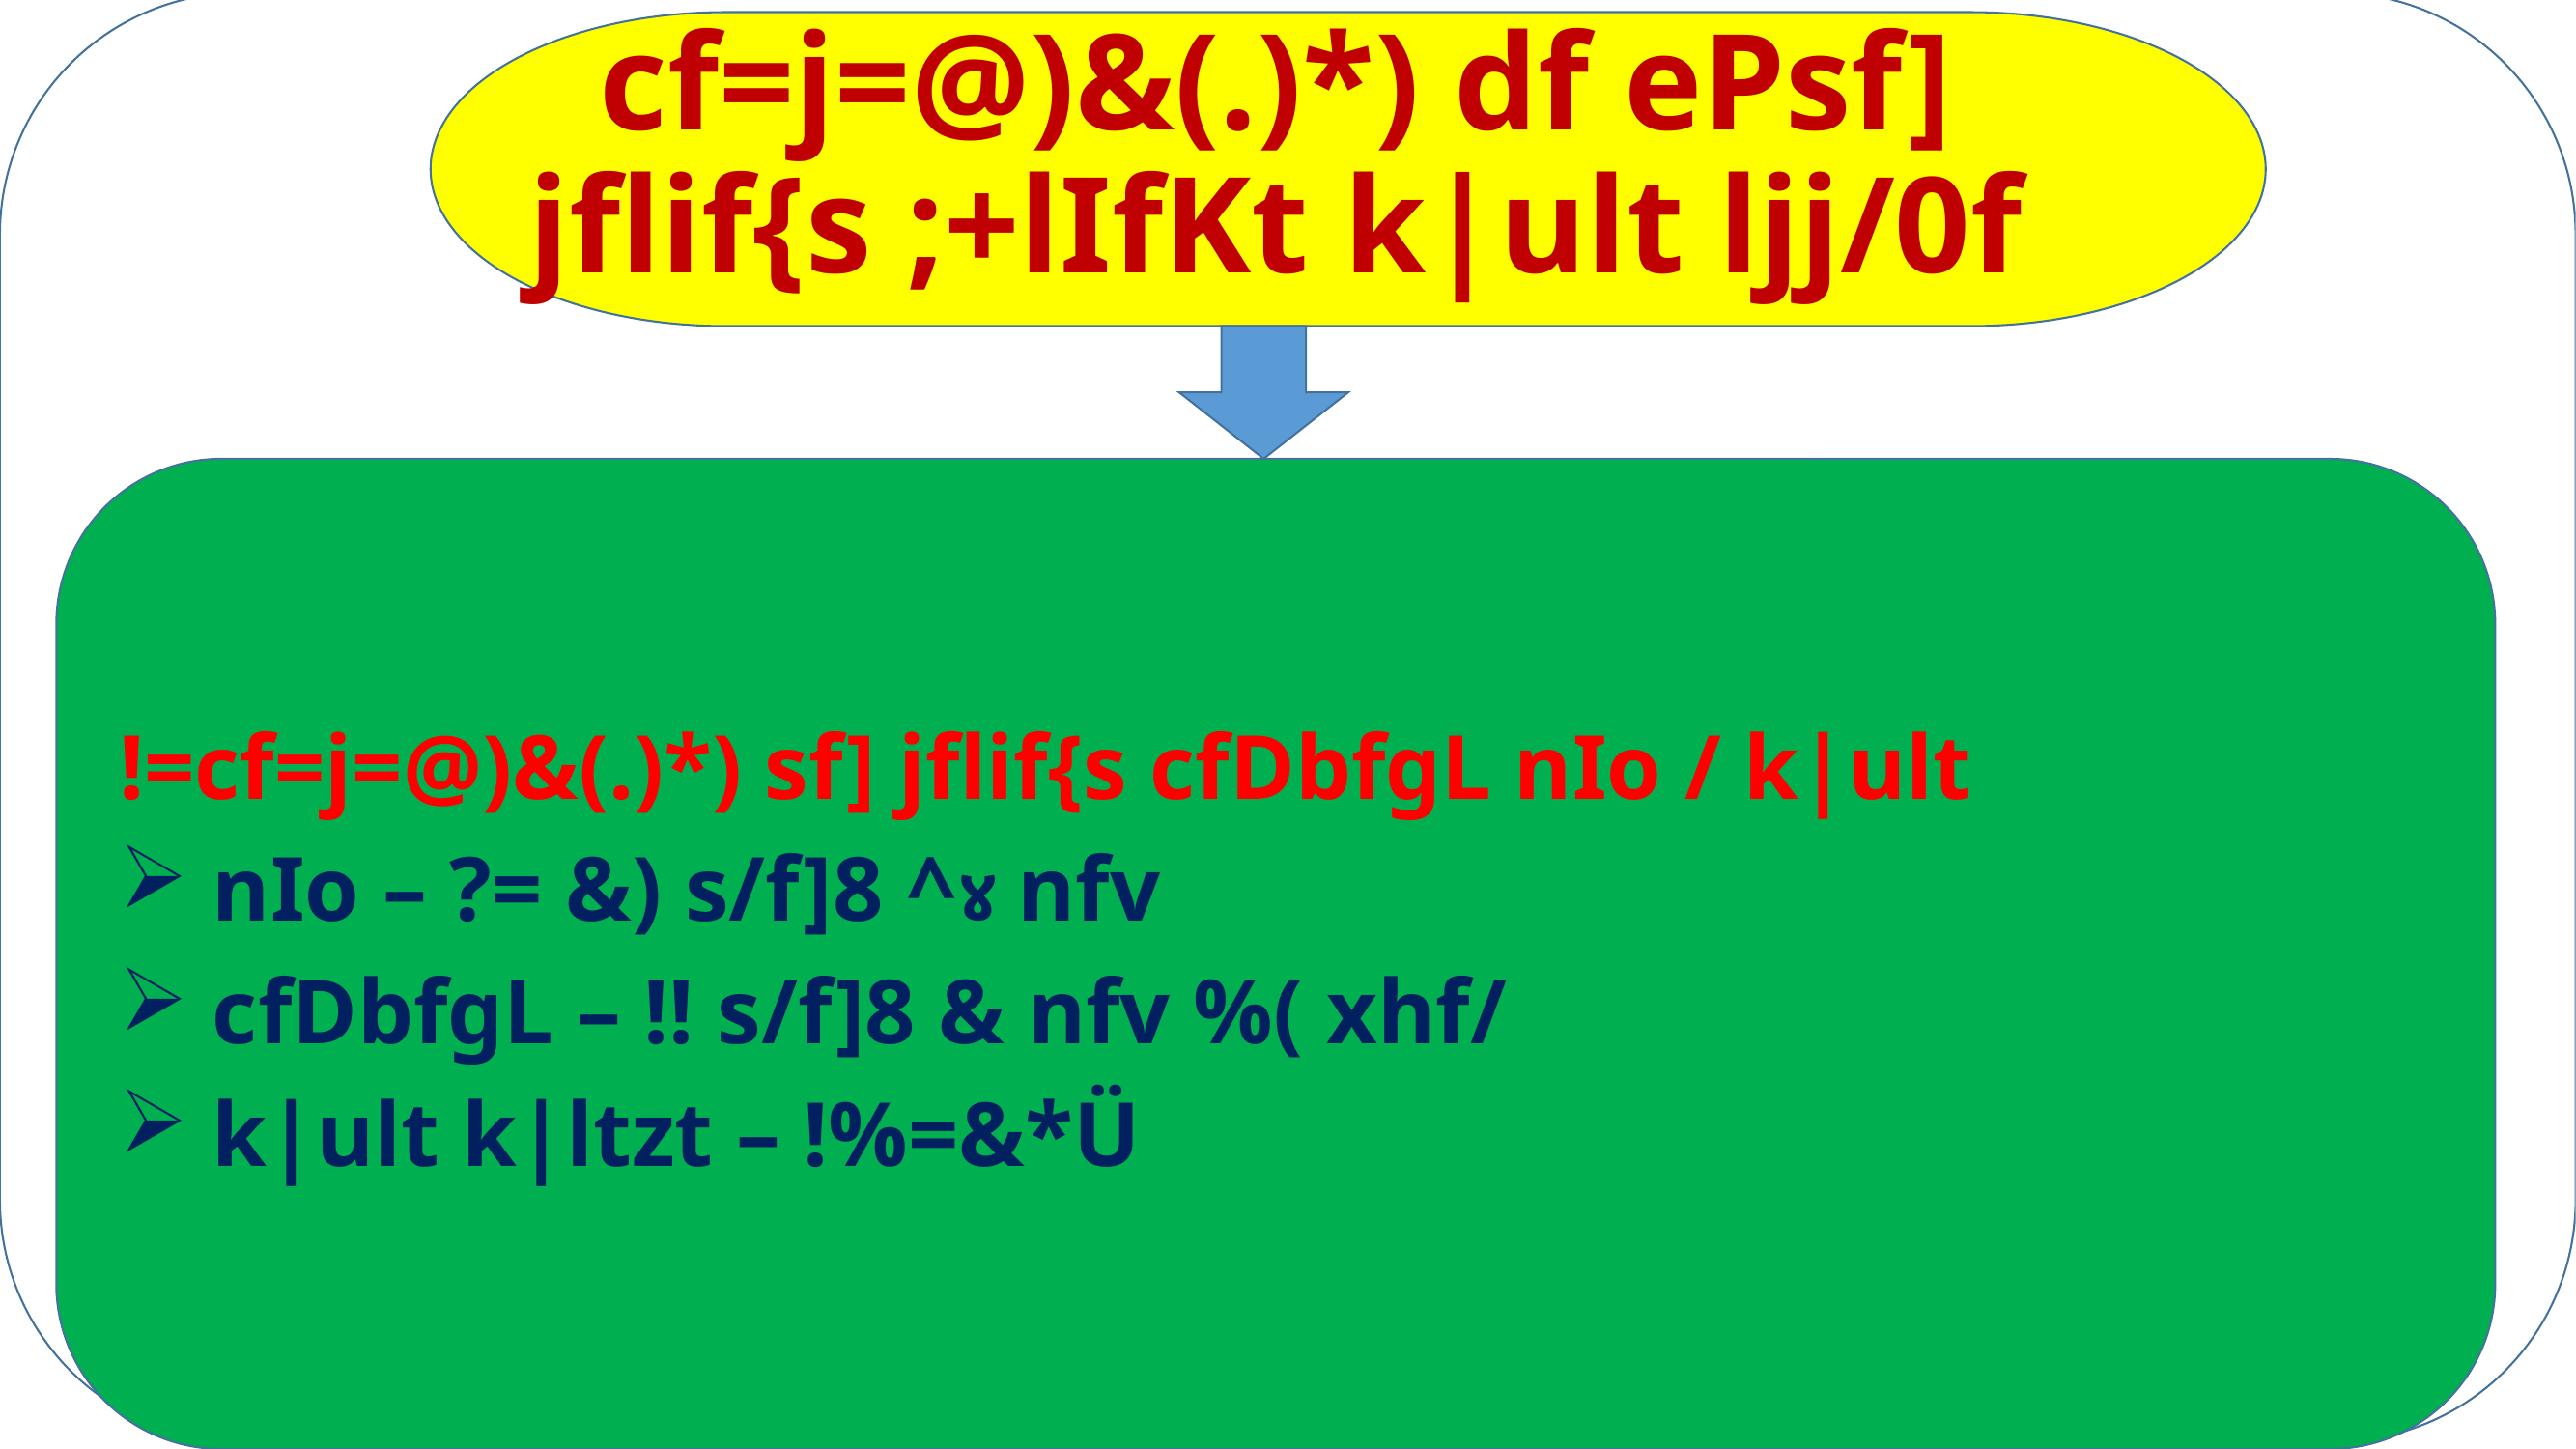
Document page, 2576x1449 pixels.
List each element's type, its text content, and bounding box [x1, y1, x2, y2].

text_box [429, 123, 442, 215]
text_box [2145, 41, 2267, 298]
text_box [0, 0, 1258, 1397]
title cf=j=@)&(.)*) df ePsf] jflif{s ;+lIfKt k|ult ljj/0f [442, 0, 2145, 328]
text_box [1175, 325, 1351, 461]
text_box !=cf=j=@)&(.)*) sf] jflif{s cfDbfgL nIo / k|ult nIo – ?= &) s/f]8 ^४ nfv cfDbfgL – !! s/f]8 & nfv %( xhf/ k|ult k|ltzt – !%=&*Ü [55, 457, 2497, 1449]
text_box [1269, 0, 2576, 1432]
